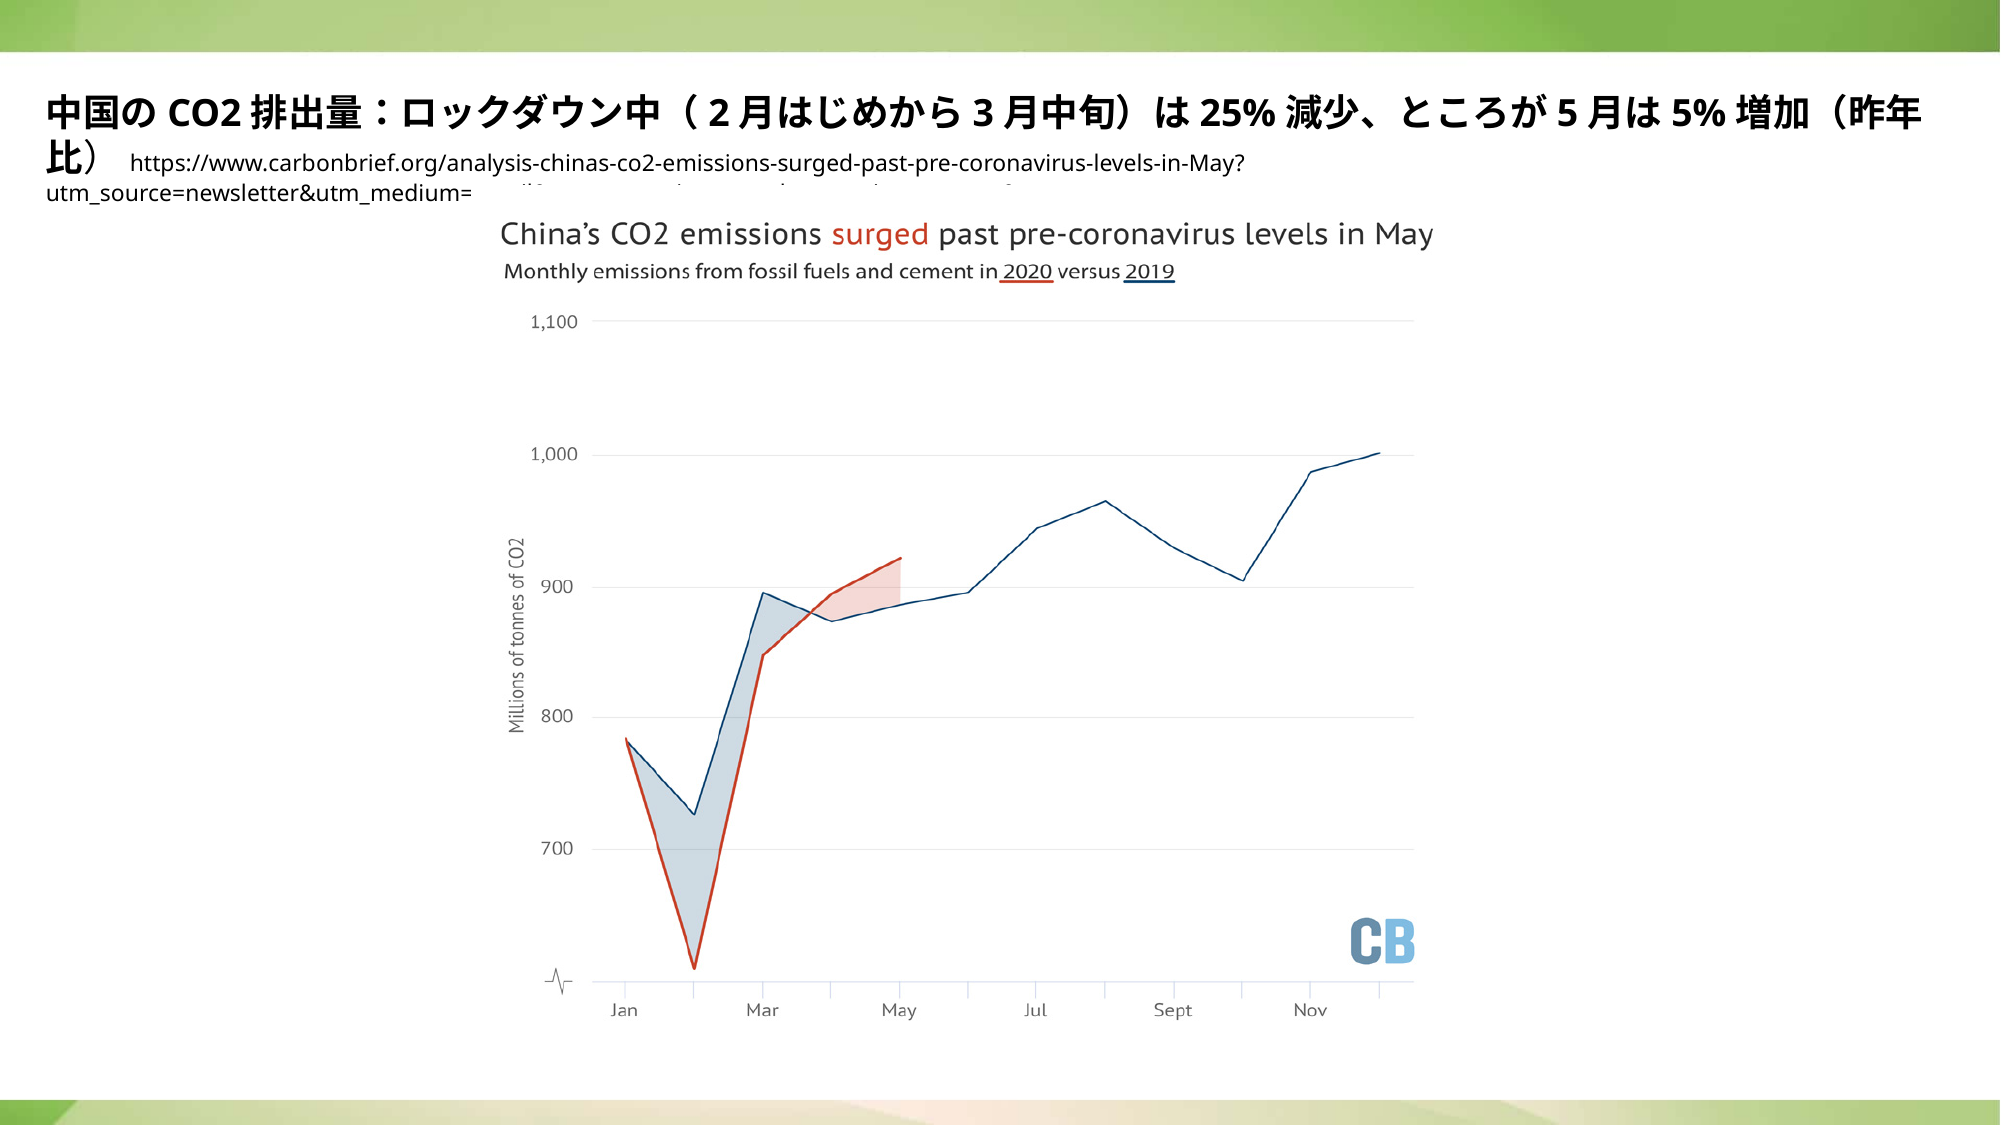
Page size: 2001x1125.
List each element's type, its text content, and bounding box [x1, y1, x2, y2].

picture [0, 0, 2001, 1125]
text_box 中国のCO2排出量：ロックダウン中（2月はじめから3月中旬）は25%減少、ところが5月は5%増加（昨年比）https://www.carbonbrief.org/analysis-chinas-co2-emissions-surged-past-pre-coronavirus-levels-in-May?utm_source=newsletter&utm_medium=email&utm_campaign=newsletter_axiosgenerate&stream=top [31, 81, 1960, 259]
